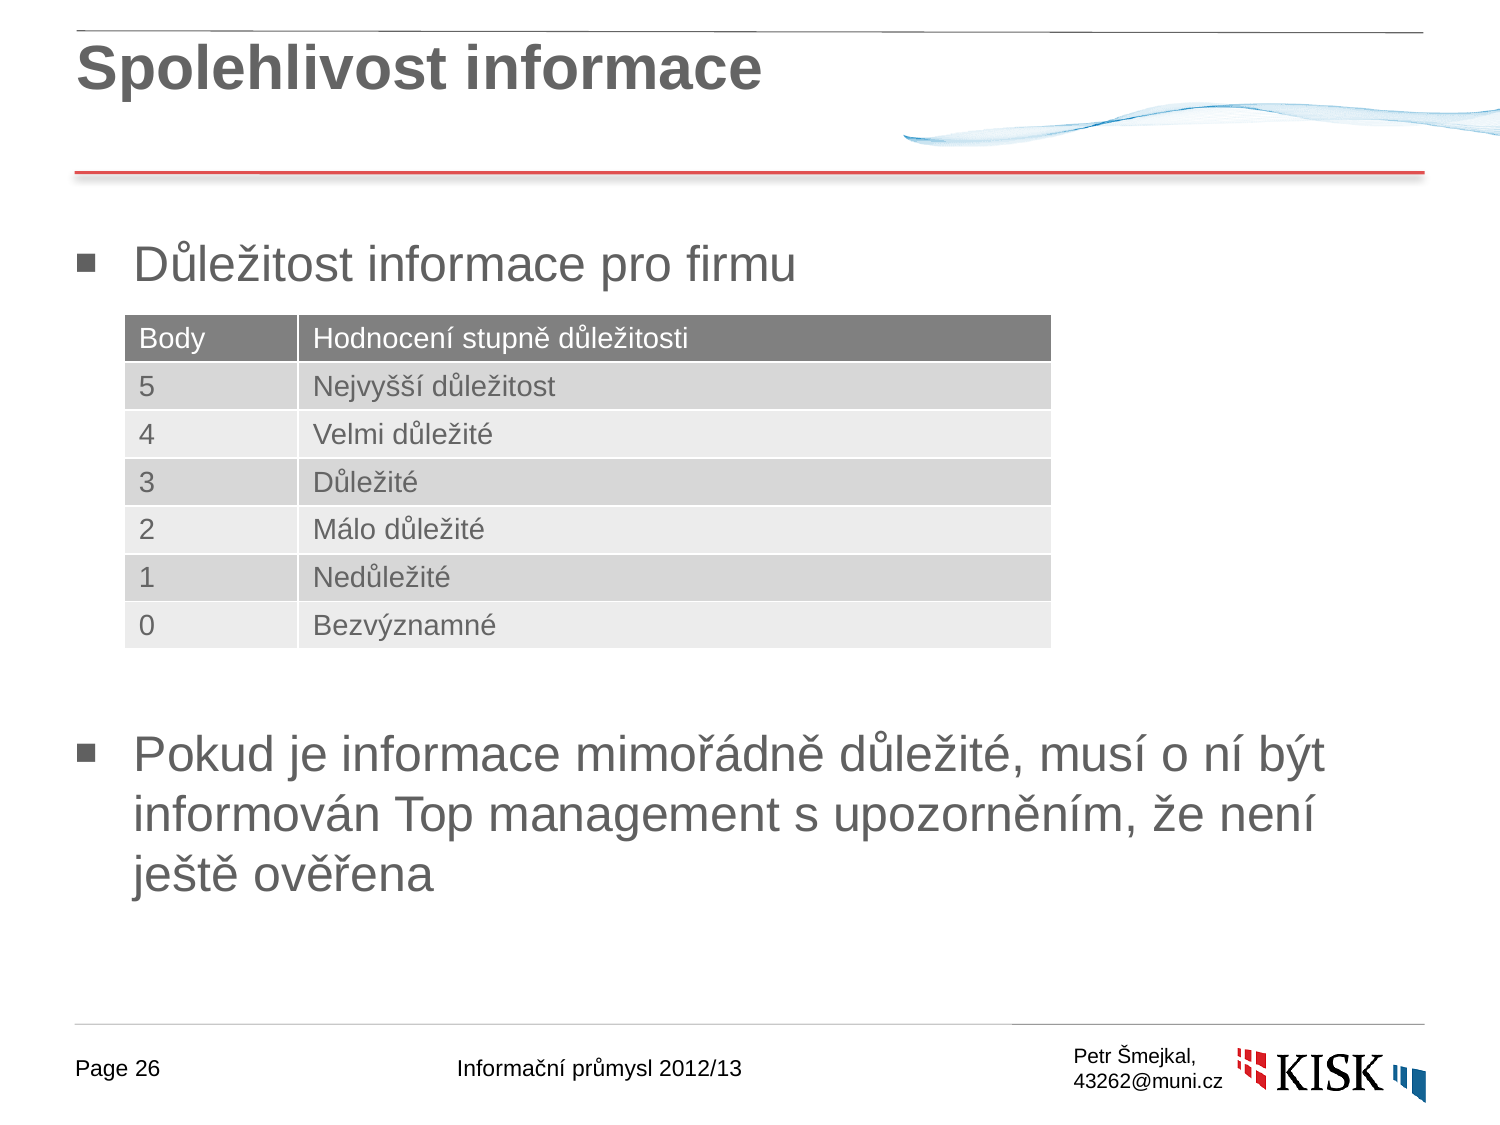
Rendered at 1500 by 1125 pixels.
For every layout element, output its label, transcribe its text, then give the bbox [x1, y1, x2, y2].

title Spolehlivost informace [76, 32, 1318, 175]
table_cell 2 [125, 507, 297, 553]
picture [1237, 1046, 1426, 1103]
table_cell 0 [125, 602, 297, 648]
table_cell 1 [125, 555, 297, 601]
table_header Hodnocení stupně důležitosti [299, 315, 1051, 361]
table_cell Bezvýznamné [299, 602, 1051, 648]
table_cell Nejvyšší důležitost [299, 363, 1051, 409]
table_cell Málo důležité [299, 507, 1051, 553]
table_cell Důležité [299, 459, 1051, 505]
list Důležitost informace pro firmu Pokud je informace mimořádně důležité, musí o ní být informován Top management s upozorněním, že není ještě ověřena [74, 231, 1426, 974]
table_cell Velmi důležité [299, 411, 1051, 457]
table_cell 4 [125, 411, 297, 457]
picture [1318, 101, 1500, 149]
table_cell Nedůležité [299, 555, 1051, 601]
table_cell 3 [125, 459, 297, 505]
table_header Body [125, 315, 297, 361]
table_cell 5 [125, 363, 297, 409]
